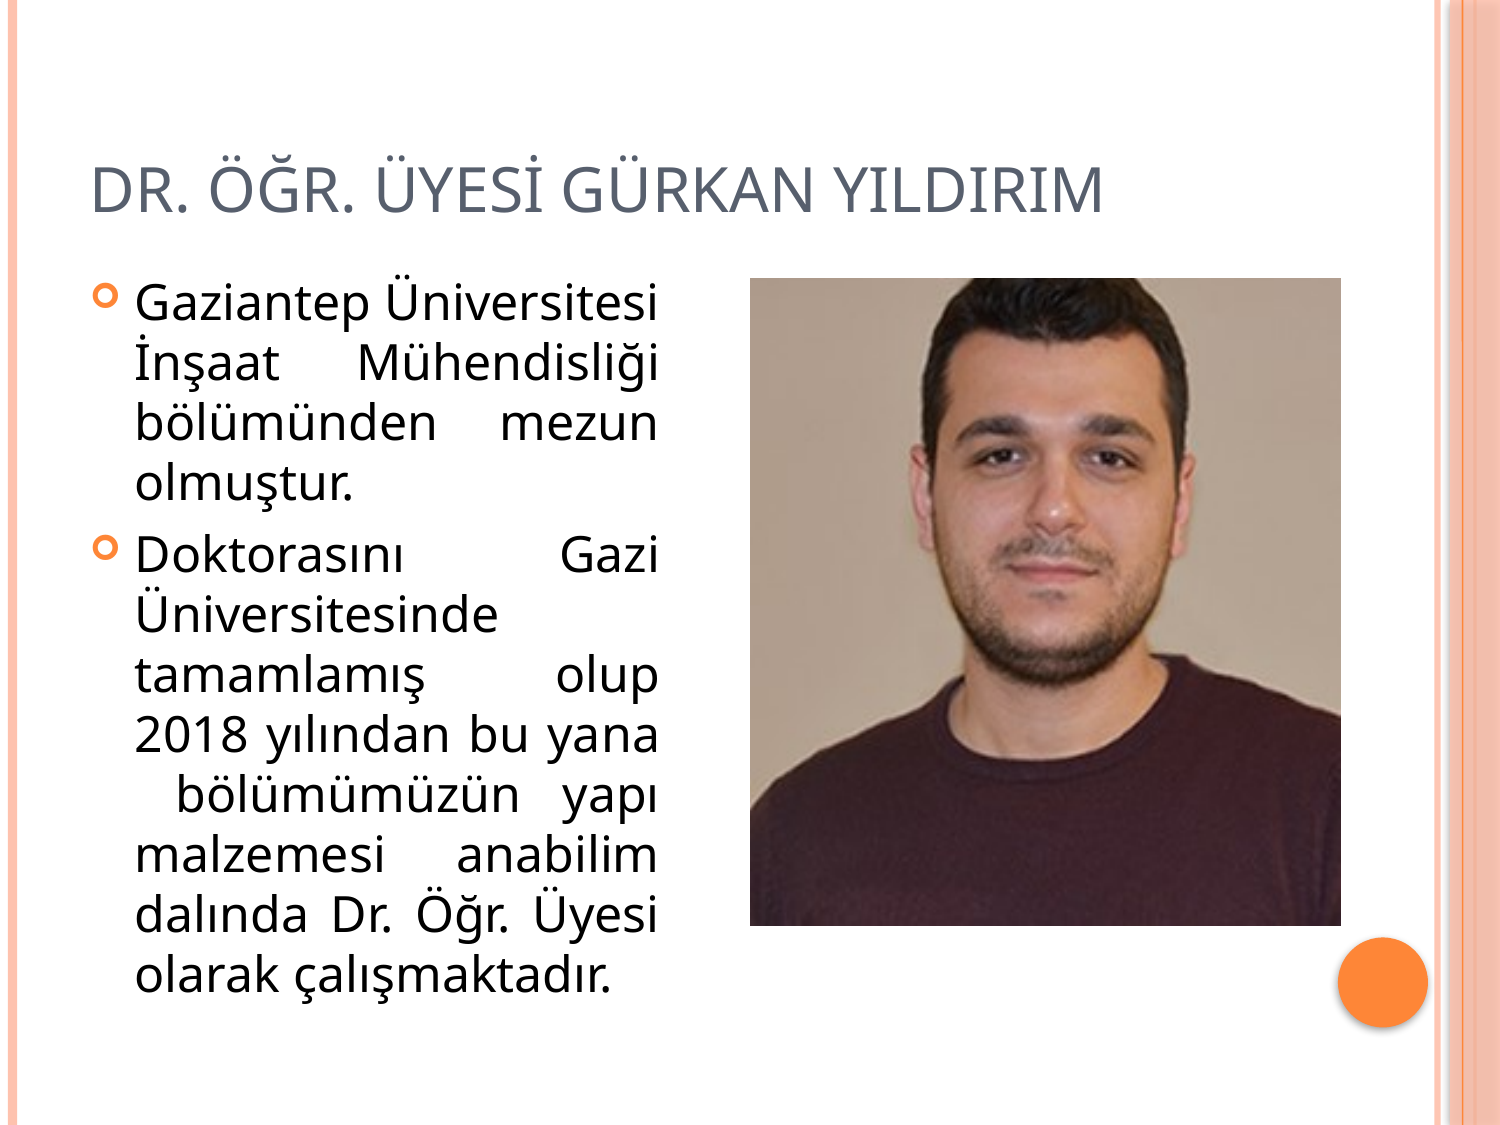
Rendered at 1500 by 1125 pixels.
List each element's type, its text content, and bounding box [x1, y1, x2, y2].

title Dr. Öğr. Üyesİ Gürkan YILDIRIM [75, 45, 1300, 233]
list Gaziantep Üniversitesi İnşaat Mühendisliği bölümünden mezun olmuştur. Doktorasını Gazi Üniversitesinde tamamlamış olup 2018 yılından bu yana bölümümüzün yapı malzemesi anabilim dalında Dr. Öğr. Üyesi olarak çalışmaktadır. [75, 262, 675, 1013]
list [749, 278, 1342, 927]
